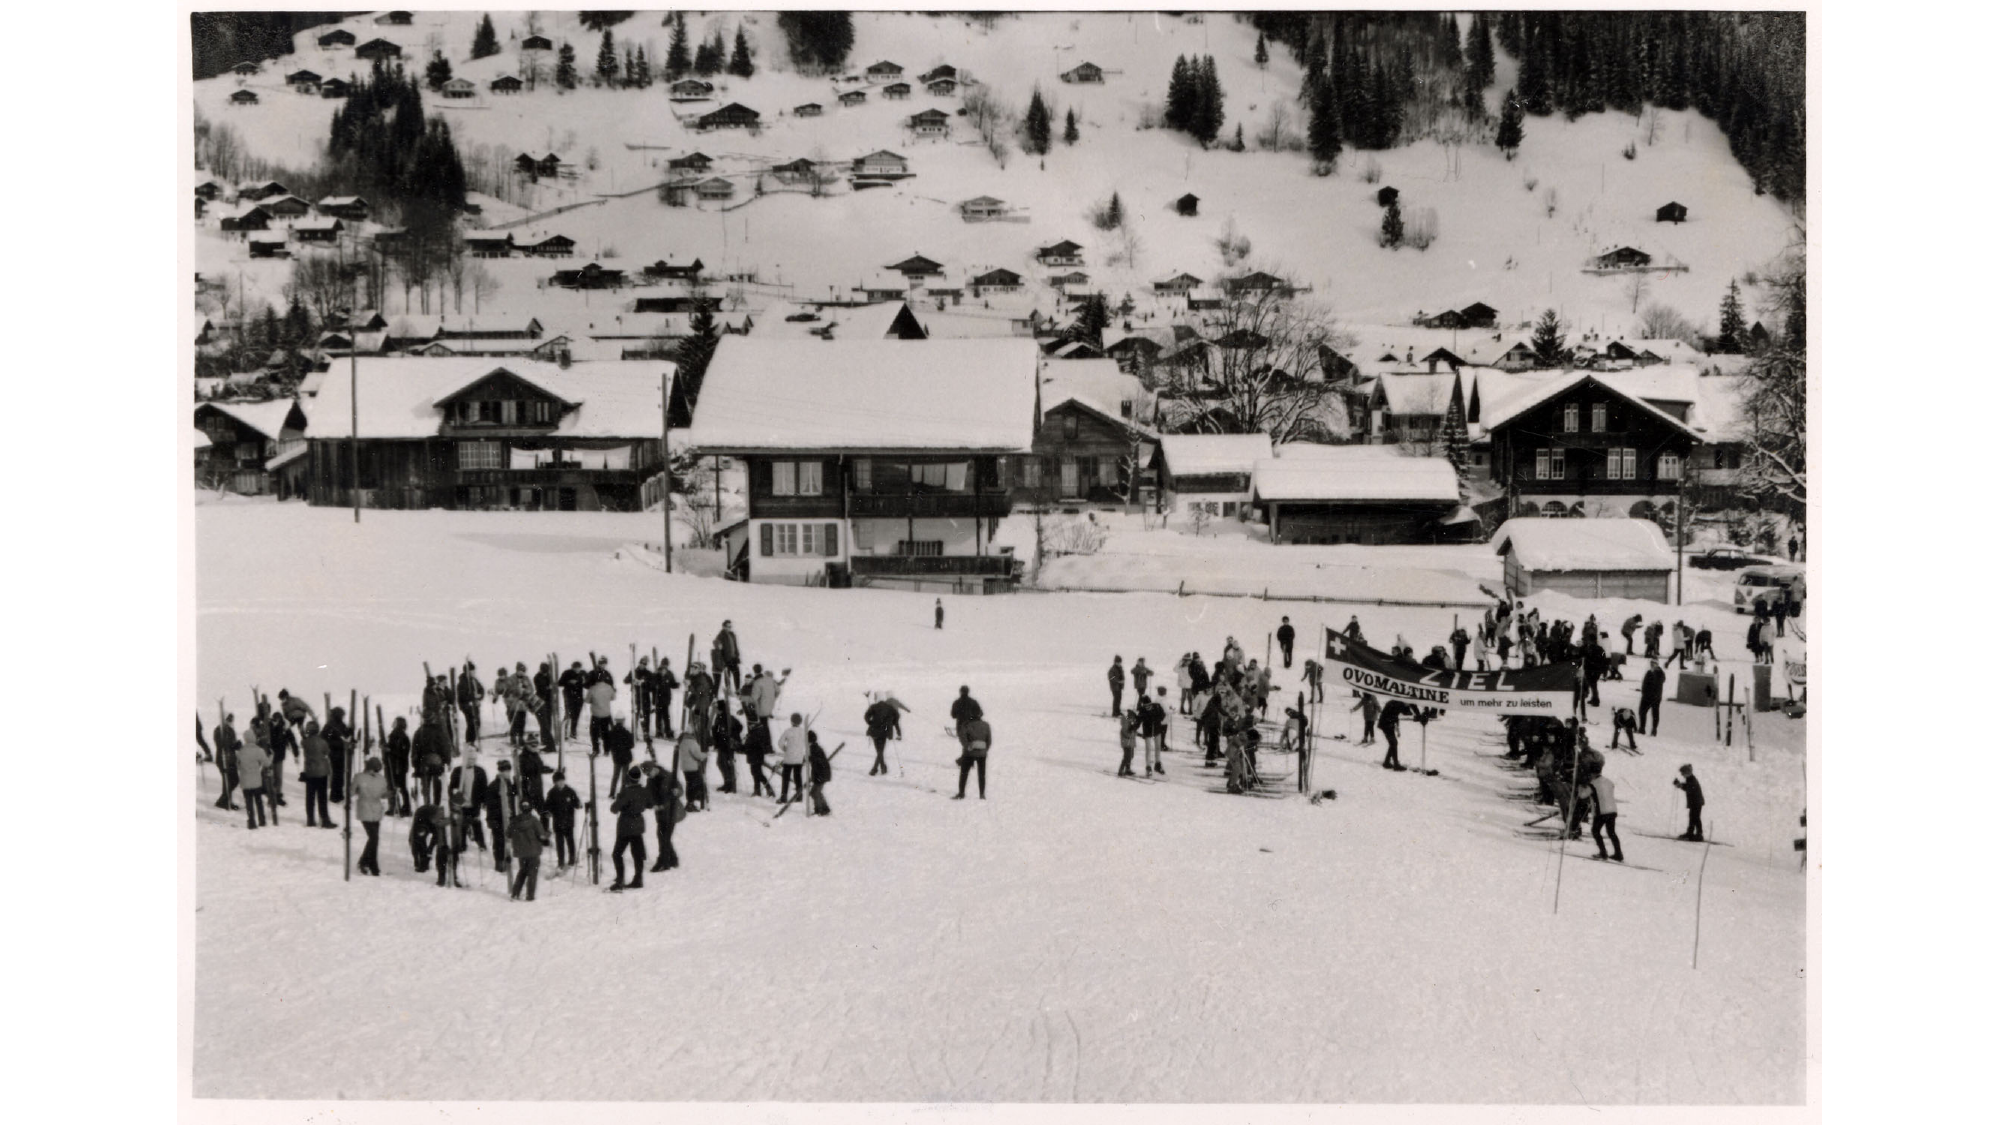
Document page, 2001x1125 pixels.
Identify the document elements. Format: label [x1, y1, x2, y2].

picture [177, 0, 1822, 1125]
